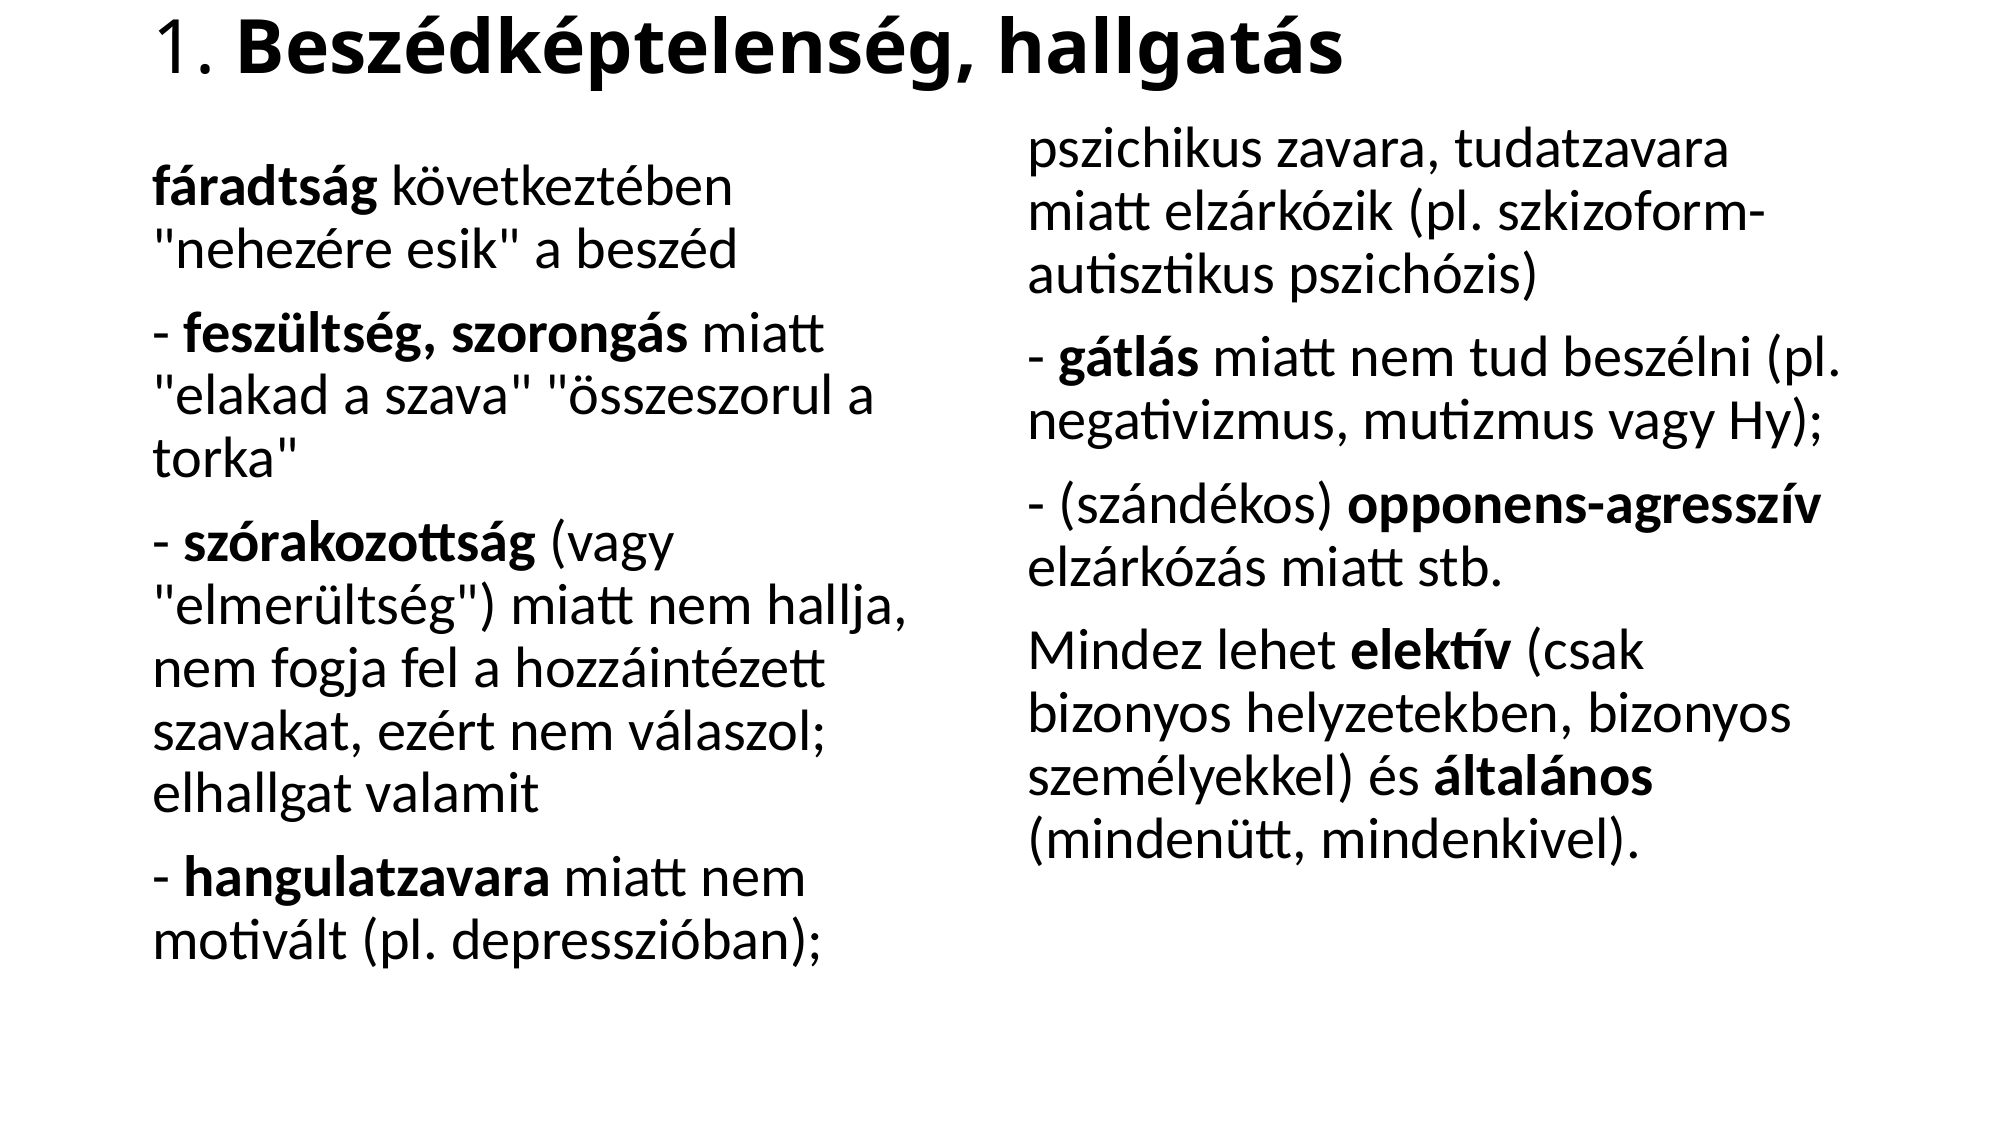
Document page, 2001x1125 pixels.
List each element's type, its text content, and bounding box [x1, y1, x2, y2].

list fáradtság következtében "nehezére esik" a beszéd - feszültség, szorongás miatt "elakad a szava" "összeszorul a torka" - szórakozottság (vagy "elmerültség") miatt nem hallja, nem fogja fel a hozzáintézett szavakat, ezért nem válaszol; elhallgat valamit - hangulatzavara miatt nem motivált (pl. depresszióban); [137, 147, 988, 1082]
title 1. Beszédképtelenség, hallgatás [137, 0, 1863, 125]
list pszichikus zavara, tudatzavara miatt elzárkózik (pl. szkizoform-autisztikus pszichózis) - gátlás miatt nem tud beszélni (pl. negativizmus, mutizmus vagy Hy); - (szándékos) opponens-agresszív elzárkózás miatt stb. Mindez lehet elektív (csak bizonyos helyzetekben, bizonyos személyekkel) és általános (mindenütt, mindenkivel). [1012, 109, 1863, 1014]
